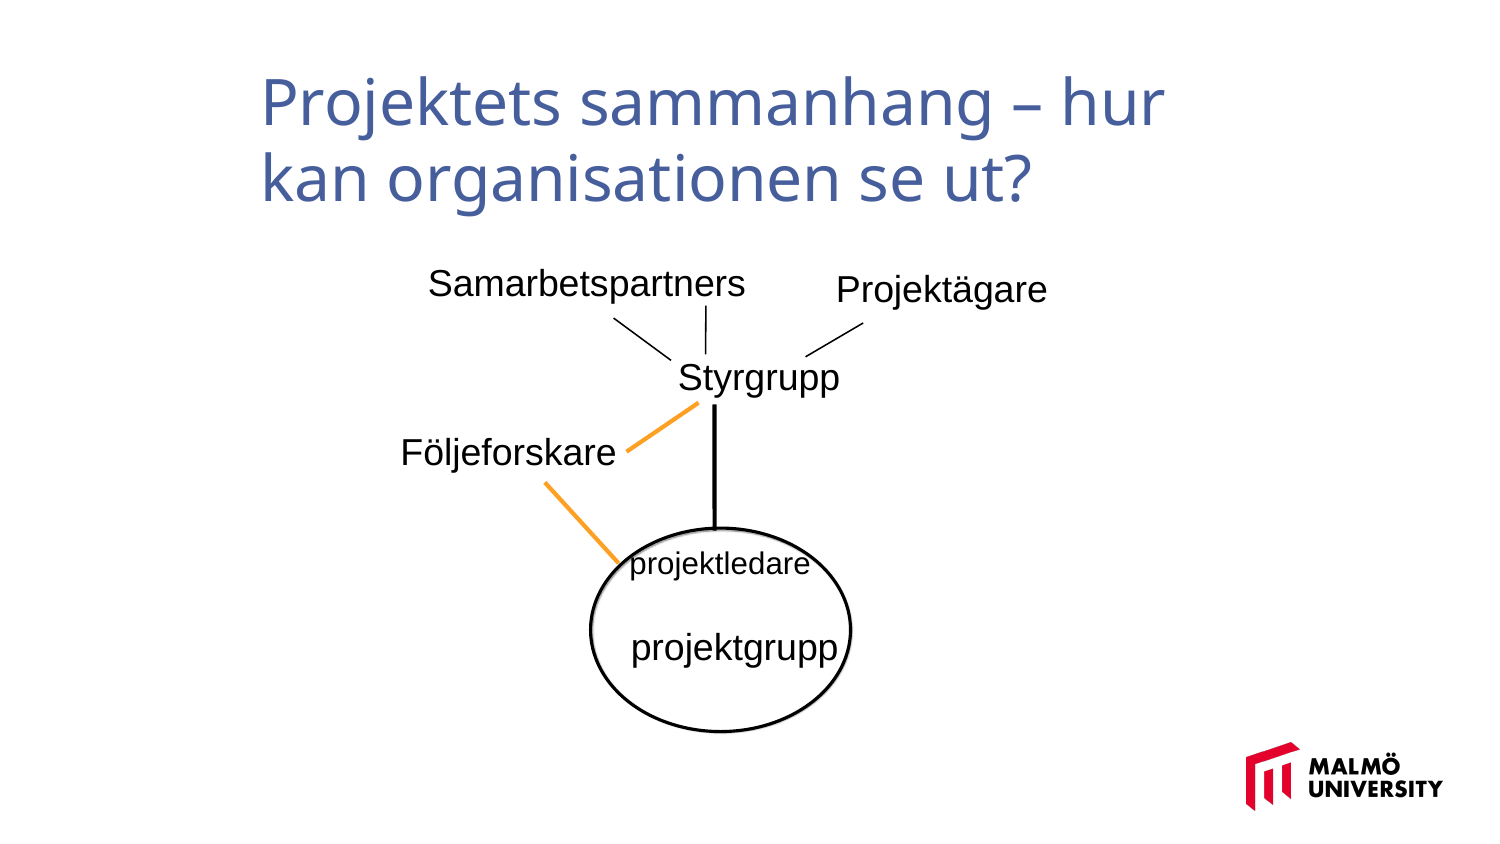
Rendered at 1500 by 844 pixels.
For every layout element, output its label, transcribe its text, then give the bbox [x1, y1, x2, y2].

text_box Projektets sammanhang – hur kan organisationen se ut? [245, 67, 1183, 209]
text_box Styrgrupp [666, 346, 852, 404]
text_box Projektägare [824, 258, 1060, 316]
text_box [590, 567, 850, 732]
text_box projektgrupp [619, 616, 850, 674]
text_box projektledare [618, 537, 823, 587]
text_box [667, 528, 774, 537]
text_box Samarbetspartners [416, 253, 758, 310]
text_box Följeforskare [389, 421, 628, 479]
